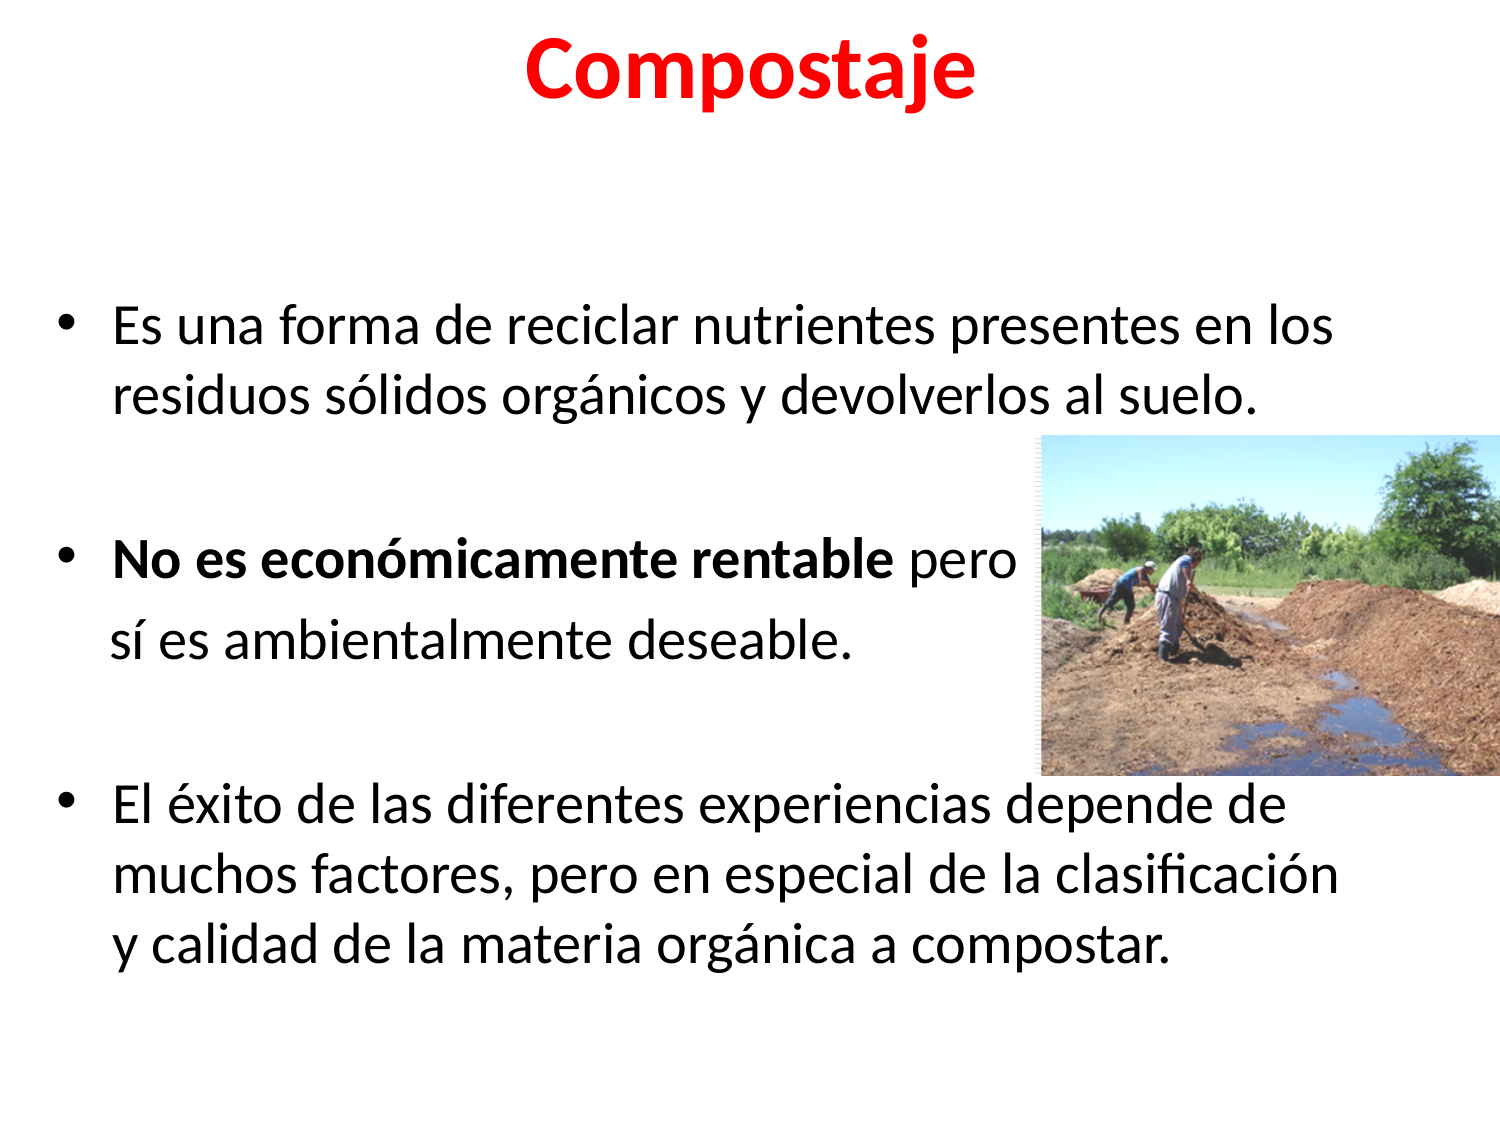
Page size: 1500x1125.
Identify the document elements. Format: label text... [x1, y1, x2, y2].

picture [1034, 435, 1500, 776]
title Compostaje [76, 0, 1427, 176]
list Es una forma de reciclar nutrientes presentes en los residuos sólidos orgánicos y devolverlos al suelo. No es económicamente rentable pero sí es ambientalmente deseable. El éxito de las diferentes experiencias depende de muchos factores, pero en especial de la clasificación y calidad de la materia orgánica a compostar. [41, 278, 1378, 954]
